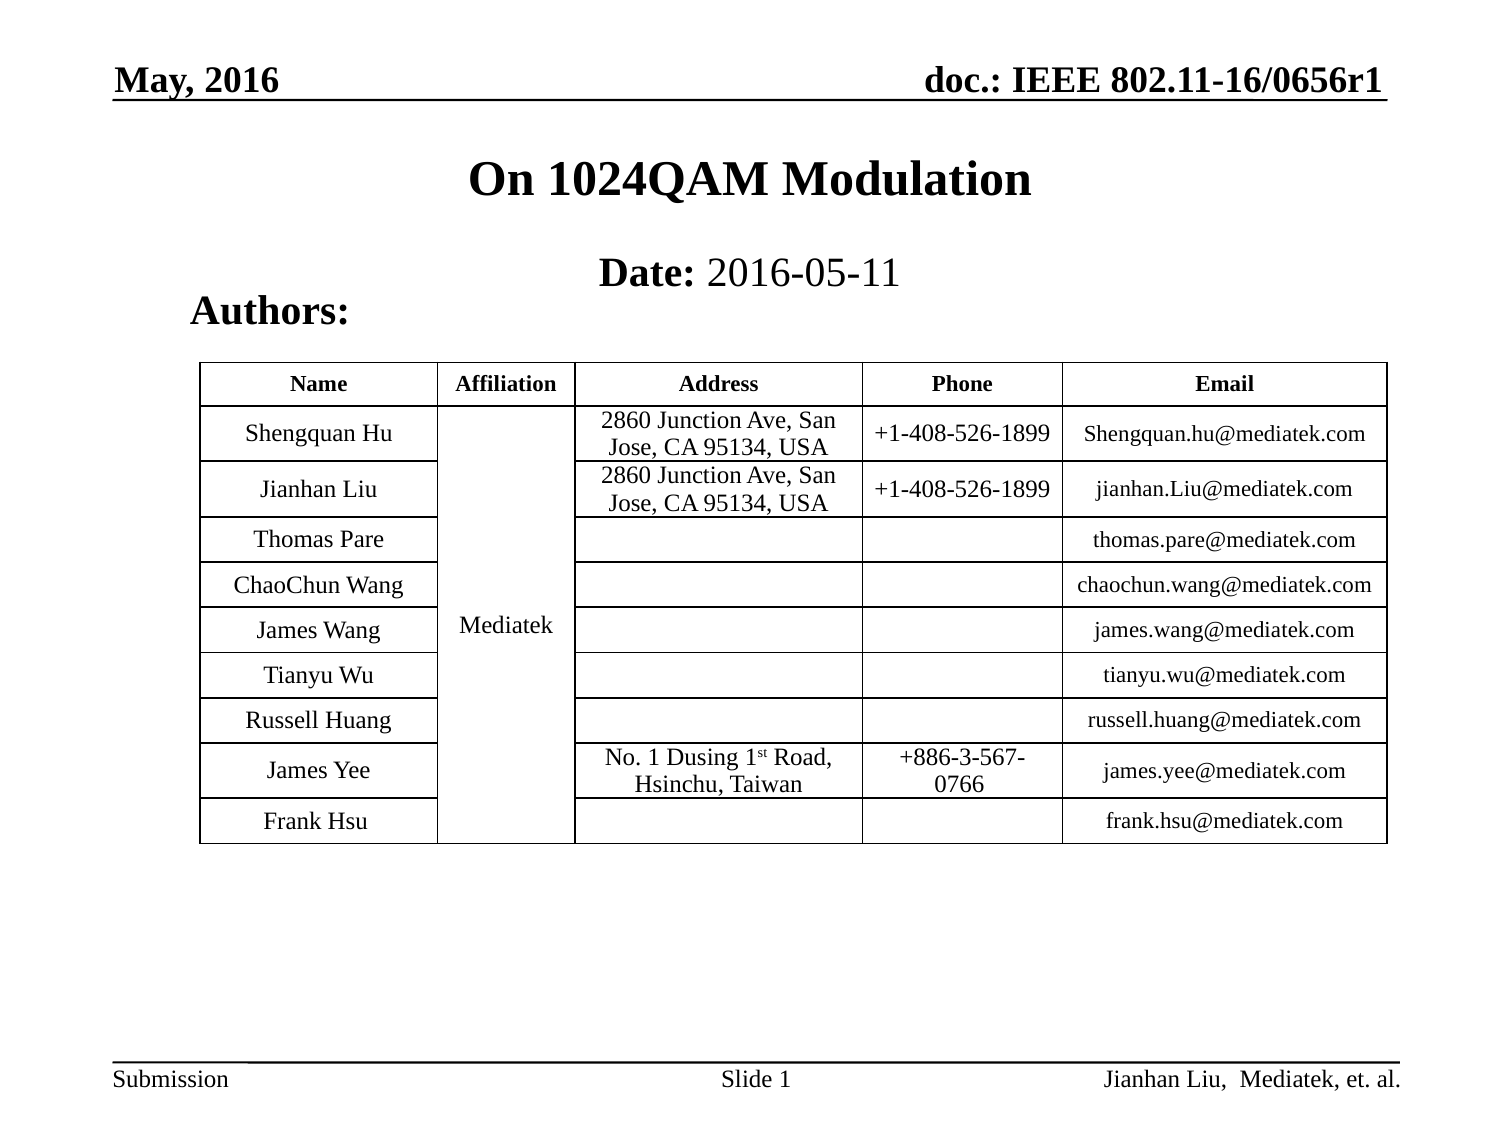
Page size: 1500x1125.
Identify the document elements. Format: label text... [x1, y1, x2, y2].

table_cell [576, 653, 862, 697]
footer Jianhan Liu, Mediatek, et. al. [1092, 1061, 1402, 1093]
table_cell Russell Huang [201, 699, 437, 742]
table_cell James Yee [201, 744, 437, 797]
table_cell No. 1 Dusing 1st Road, Hsinchu, Taiwan [576, 744, 862, 797]
table_cell russell.huang@mediatek.com [1063, 699, 1386, 742]
table_cell thomas.pare@mediatek.com [1063, 518, 1386, 561]
table_cell 2860 Junction Ave, San Jose, CA 95134, USA [576, 407, 862, 460]
text_box Authors: [174, 274, 413, 338]
table_header Phone [863, 363, 1062, 405]
table_cell [863, 699, 1062, 742]
table_cell chaochun.wang@mediatek.com [1063, 563, 1386, 606]
table_cell +1-408-526-1899 [863, 462, 1062, 516]
table_cell Jianhan Liu [201, 462, 437, 516]
table_cell [863, 608, 1062, 652]
table_cell Frank Hsu [201, 799, 437, 843]
table_cell [576, 563, 862, 606]
table_cell Tianyu Wu [201, 653, 437, 697]
table_cell James Wang [201, 608, 437, 652]
table_cell frank.hsu@mediatek.com [1063, 799, 1386, 843]
table_cell james.wang@mediatek.com [1063, 608, 1386, 652]
table_cell Shengquan Hu [201, 407, 437, 460]
table_cell [863, 518, 1062, 561]
table_header Address [576, 363, 862, 405]
table_cell [576, 699, 862, 742]
table_header Email [1063, 363, 1386, 405]
text_box Date: 2016-05-11 [112, 237, 1388, 300]
slide_number Slide 1 [712, 1061, 800, 1093]
table_cell Shengquan.hu@mediatek.com [1063, 407, 1386, 460]
table_cell Thomas Pare [201, 518, 437, 561]
table_cell 2860 Junction Ave, San Jose, CA 95134, USA [576, 462, 862, 516]
table_cell +886-3-567-0766 [863, 744, 1062, 797]
table_cell james.yee@mediatek.com [1063, 744, 1386, 797]
table_cell [576, 518, 862, 561]
table_cell ChaoChun Wang [201, 563, 437, 606]
table_cell [576, 799, 862, 843]
table_cell [863, 563, 1062, 606]
title On 1024QAM Modulation [87, 124, 1413, 226]
table_cell jianhan.Liu@mediatek.com [1063, 462, 1386, 516]
table_header Affiliation [438, 363, 574, 405]
table_cell [576, 608, 862, 652]
table_header Name [201, 363, 437, 405]
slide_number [114, 54, 281, 101]
table_cell [863, 653, 1062, 697]
table_cell +1-408-526-1899 [863, 407, 1062, 460]
table_cell Mediatek [438, 407, 574, 843]
table_cell tianyu.wu@mediatek.com [1063, 653, 1386, 697]
table_cell [863, 799, 1062, 843]
